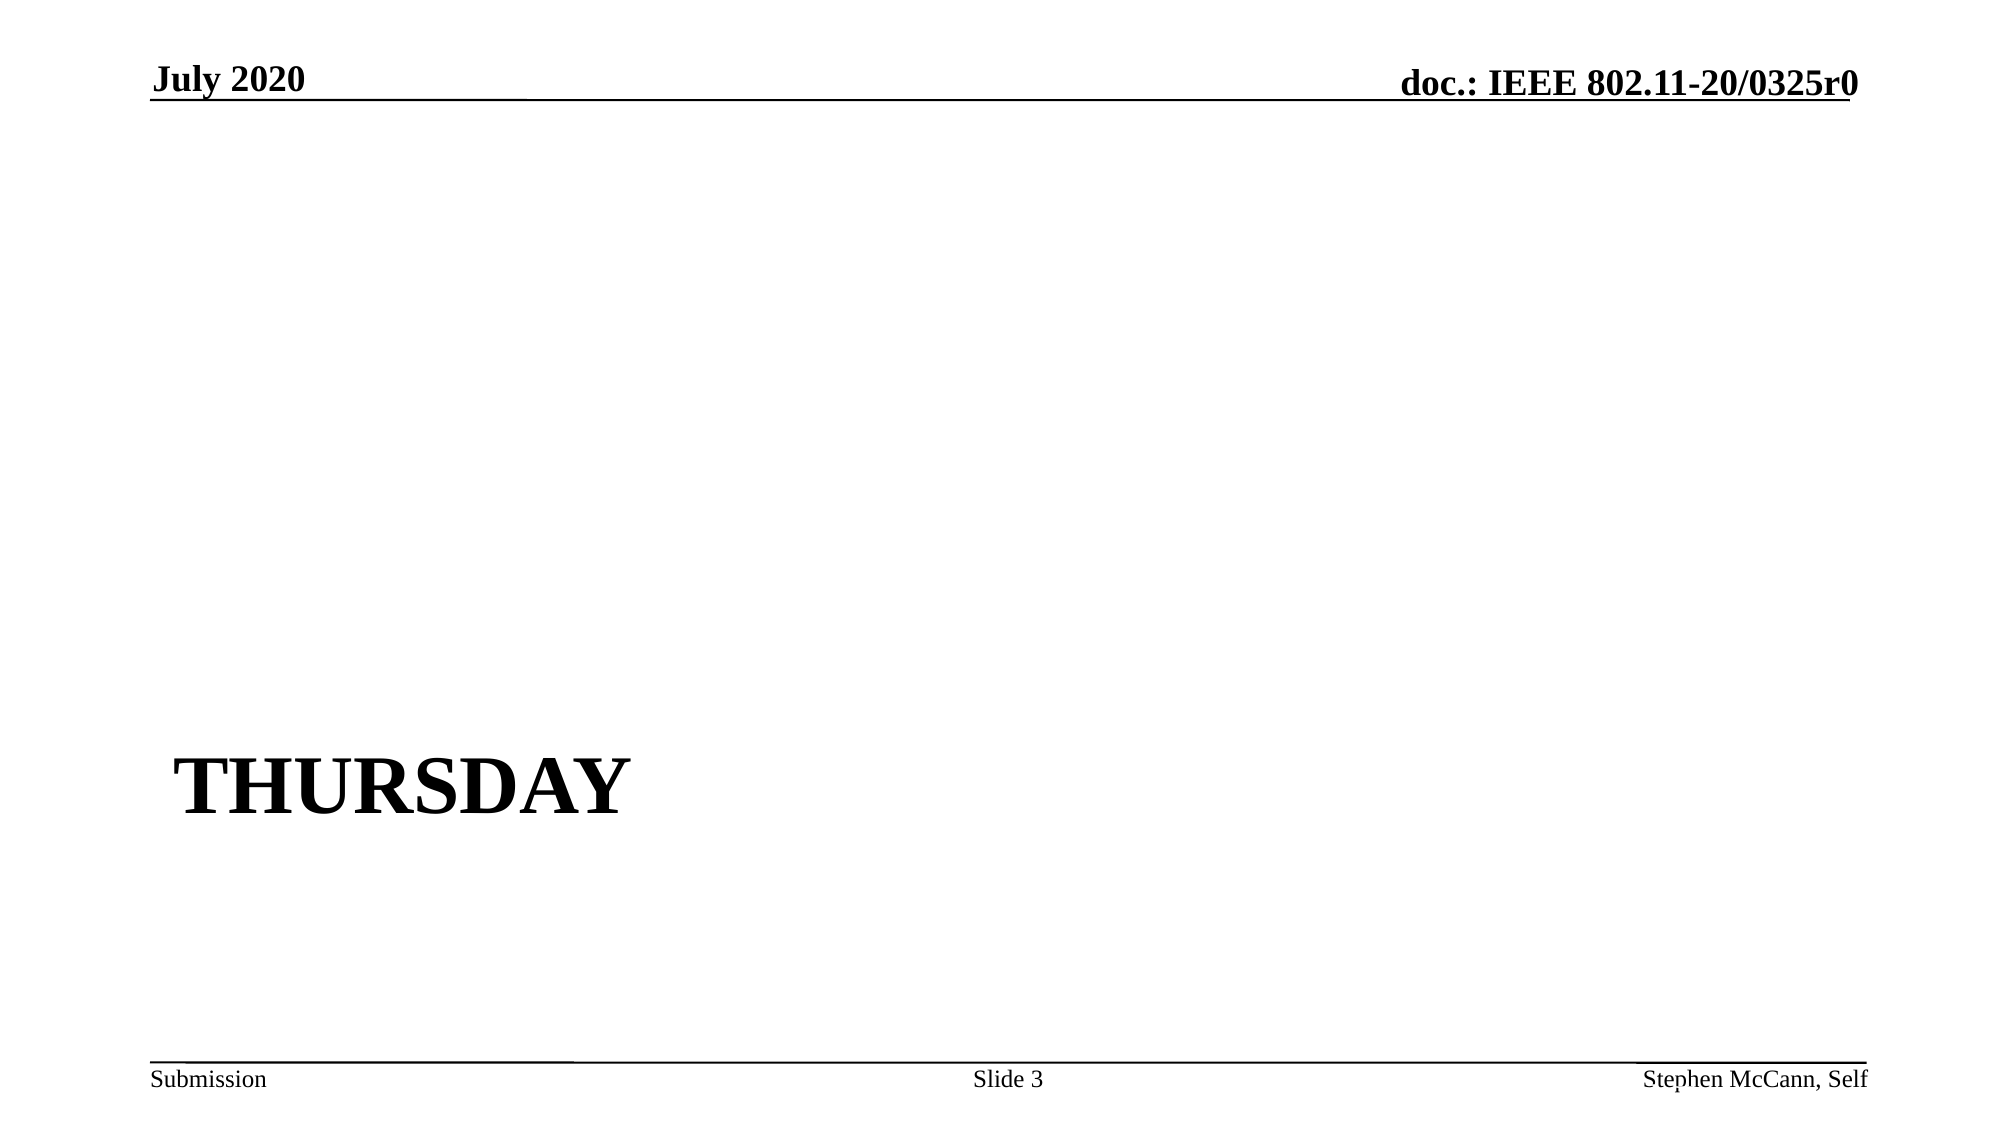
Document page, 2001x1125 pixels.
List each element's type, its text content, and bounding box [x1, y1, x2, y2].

footer Stephen McCann, Self [1171, 1061, 1869, 1093]
slide_number Slide 3 [950, 1061, 1067, 1123]
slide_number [152, 54, 563, 100]
title THursday [157, 722, 1859, 947]
